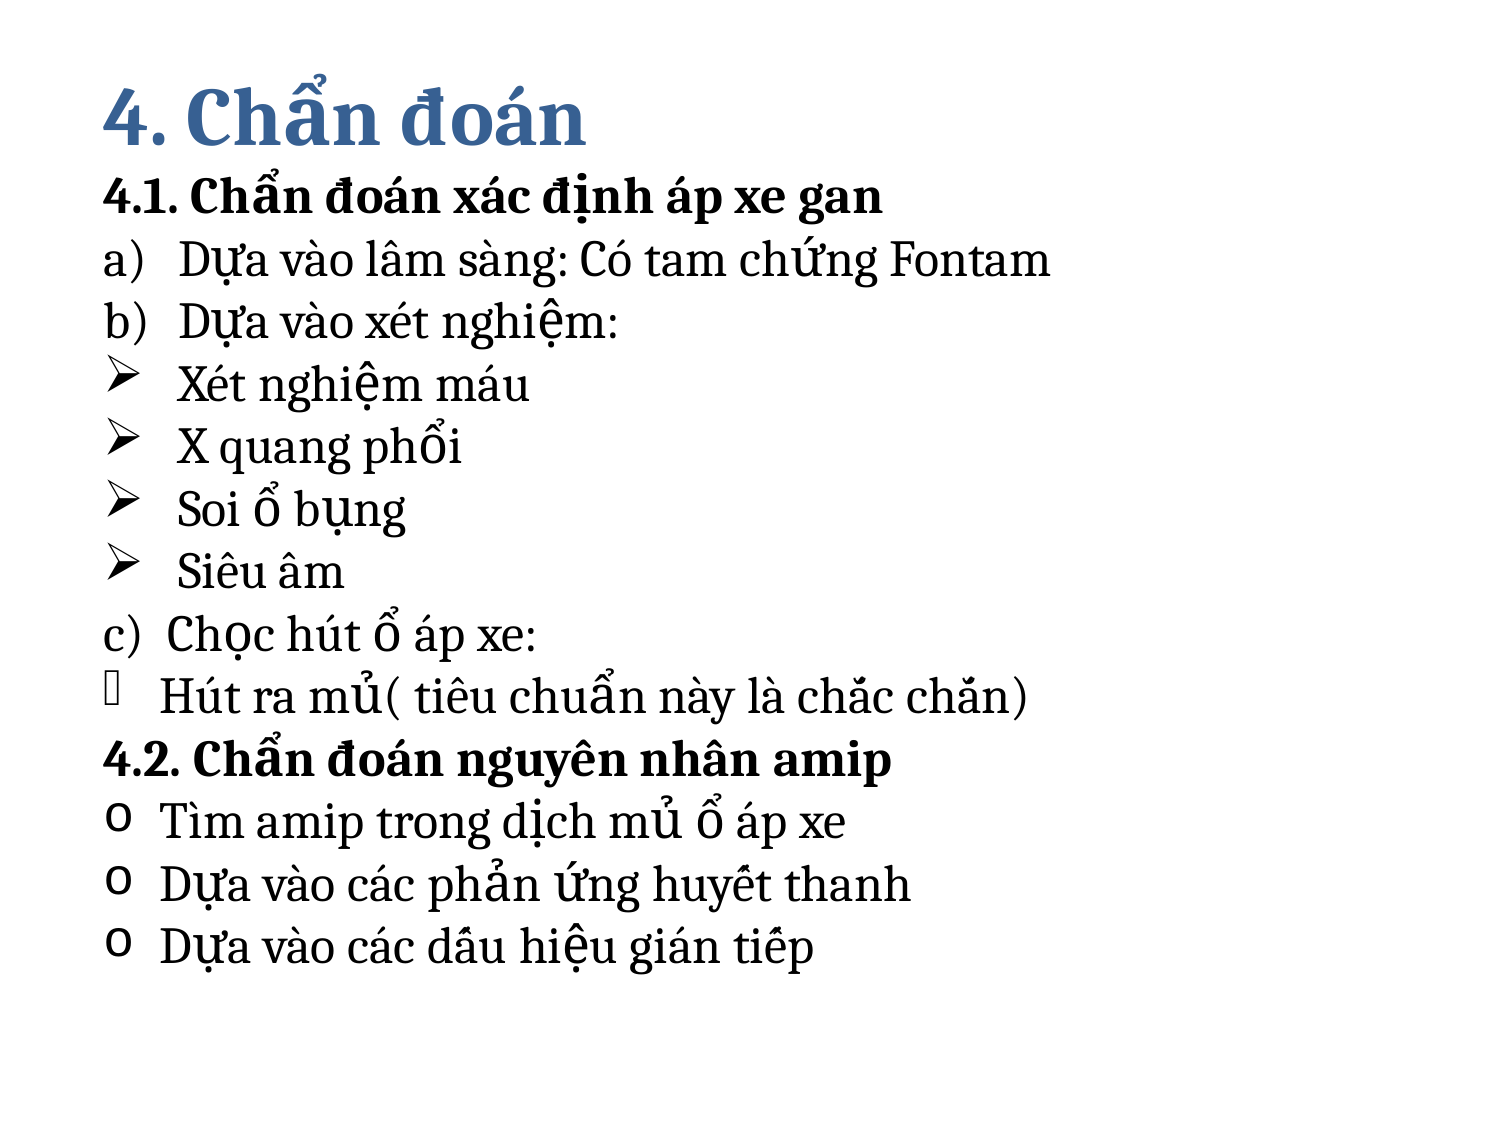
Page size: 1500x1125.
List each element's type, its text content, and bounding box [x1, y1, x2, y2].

text_box 4. Chẩn đoán 4.1. Chẩn đoán xác định áp xe gan Dựa vào lâm sàng: Có tam chứng Fontam Dựa vào xét nghiệm: Xét nghiệm máu X quang phổi Soi ổ bụng Siêu âm c) Chọc hút ổ áp xe: Hút ra mủ( tiêu chuẩn này là chắc chắn) 4.2. Chẩn đoán nguyên nhân amip Tìm amip trong dịch mủ ổ áp xe Dựa vào các phản ứng huyết thanh Dựa vào các dấu hiệu gián tiếp [88, 54, 1306, 982]
